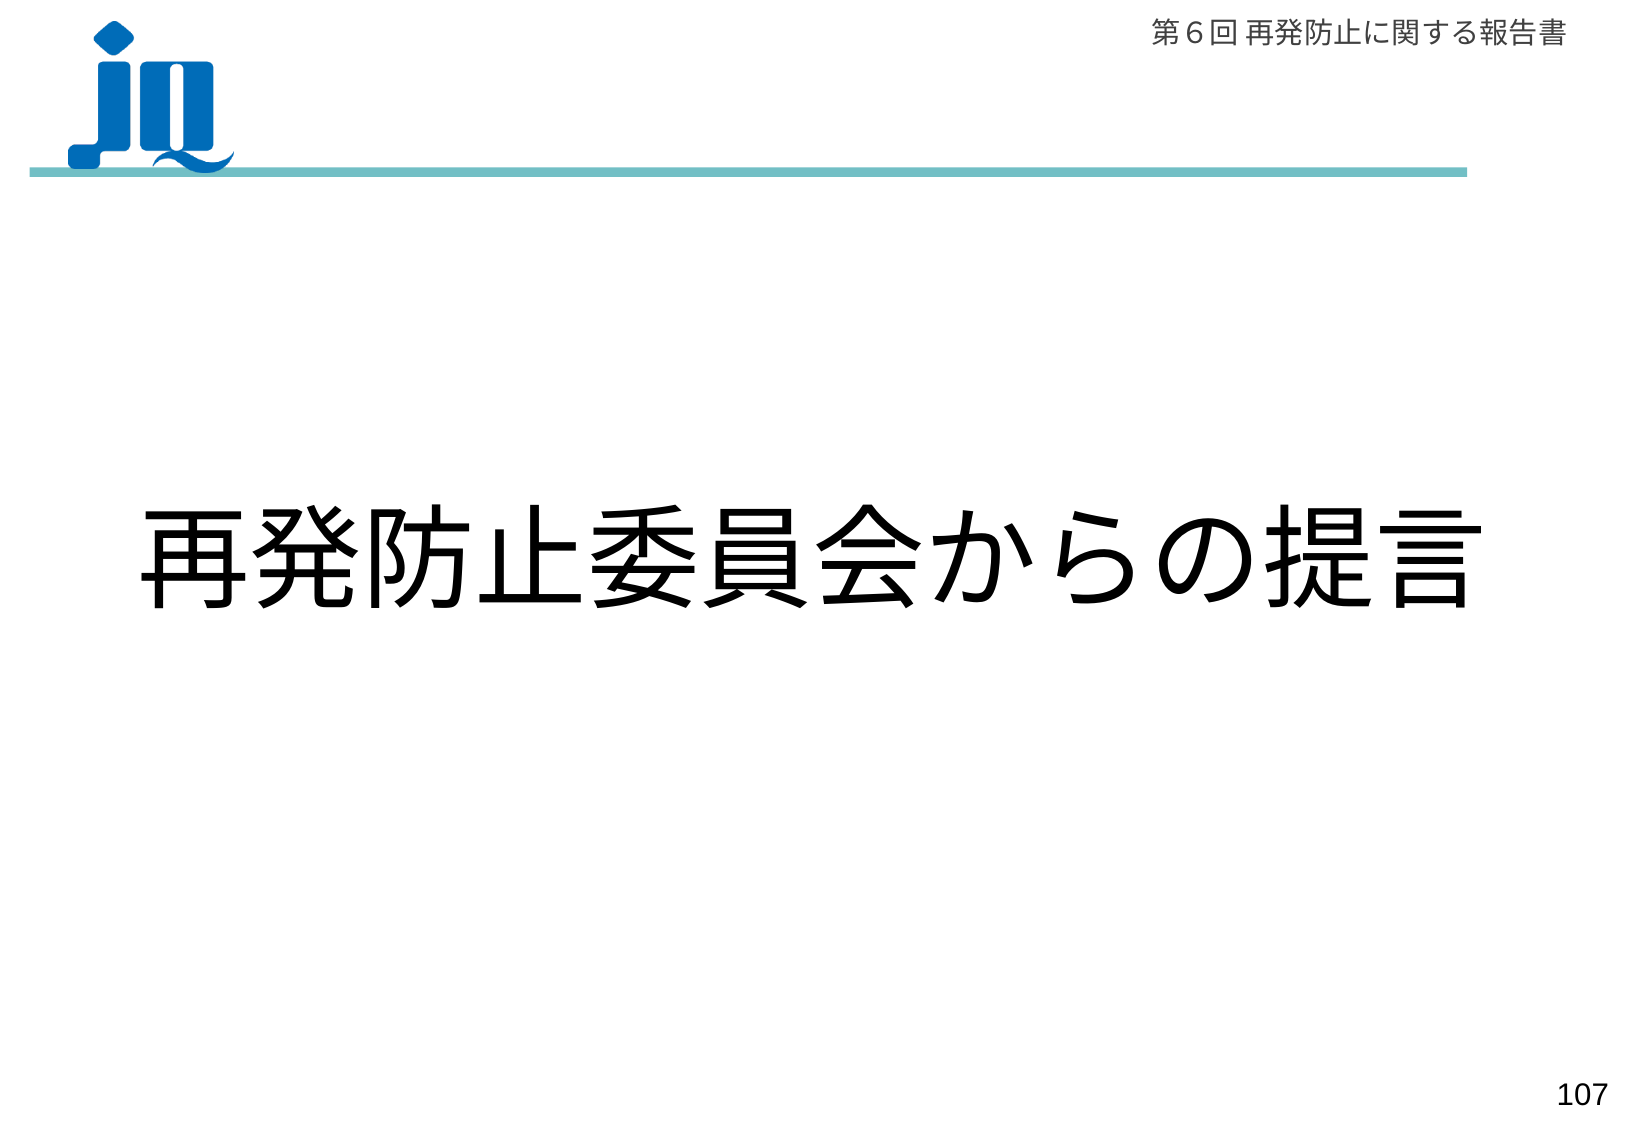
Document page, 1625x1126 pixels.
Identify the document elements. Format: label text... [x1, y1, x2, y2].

subtitle 再発防止委員会からの提言 [61, 419, 1564, 707]
slide_number 106 [1245, 1066, 1625, 1126]
picture [68, 21, 234, 173]
